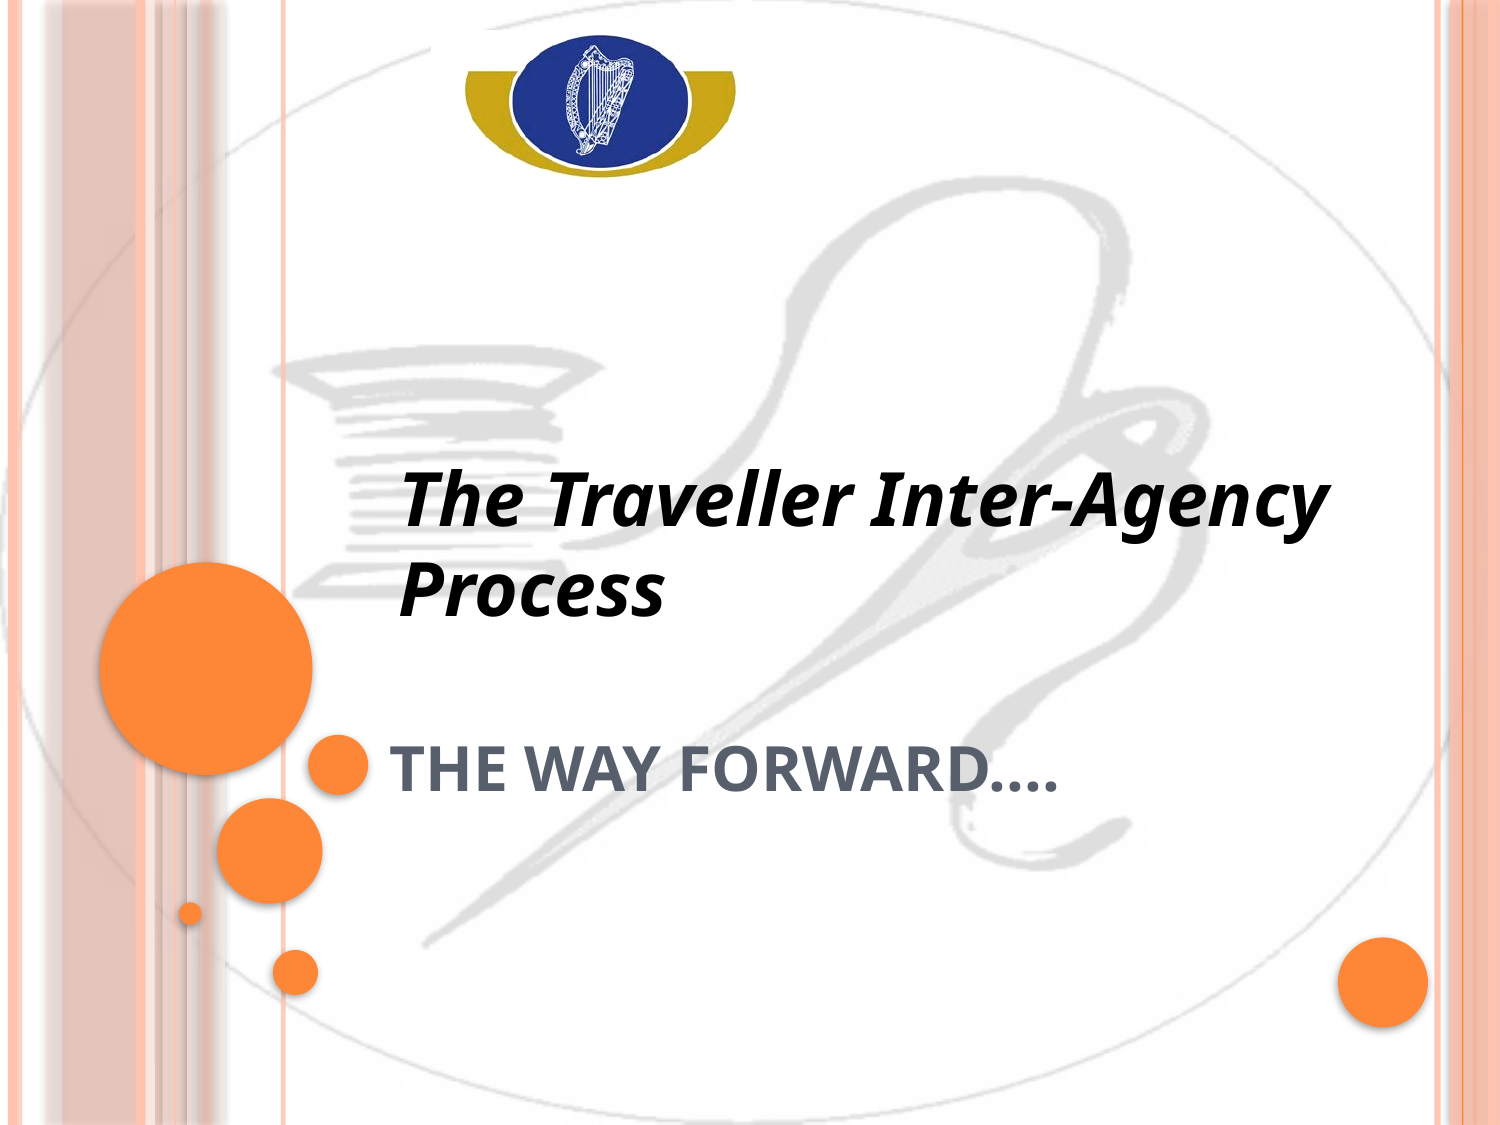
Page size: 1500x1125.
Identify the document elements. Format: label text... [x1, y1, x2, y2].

picture [430, 30, 770, 185]
title The Way Forward.... [375, 474, 1388, 812]
list The Traveller Inter-Agency Process..... [383, 443, 1471, 740]
